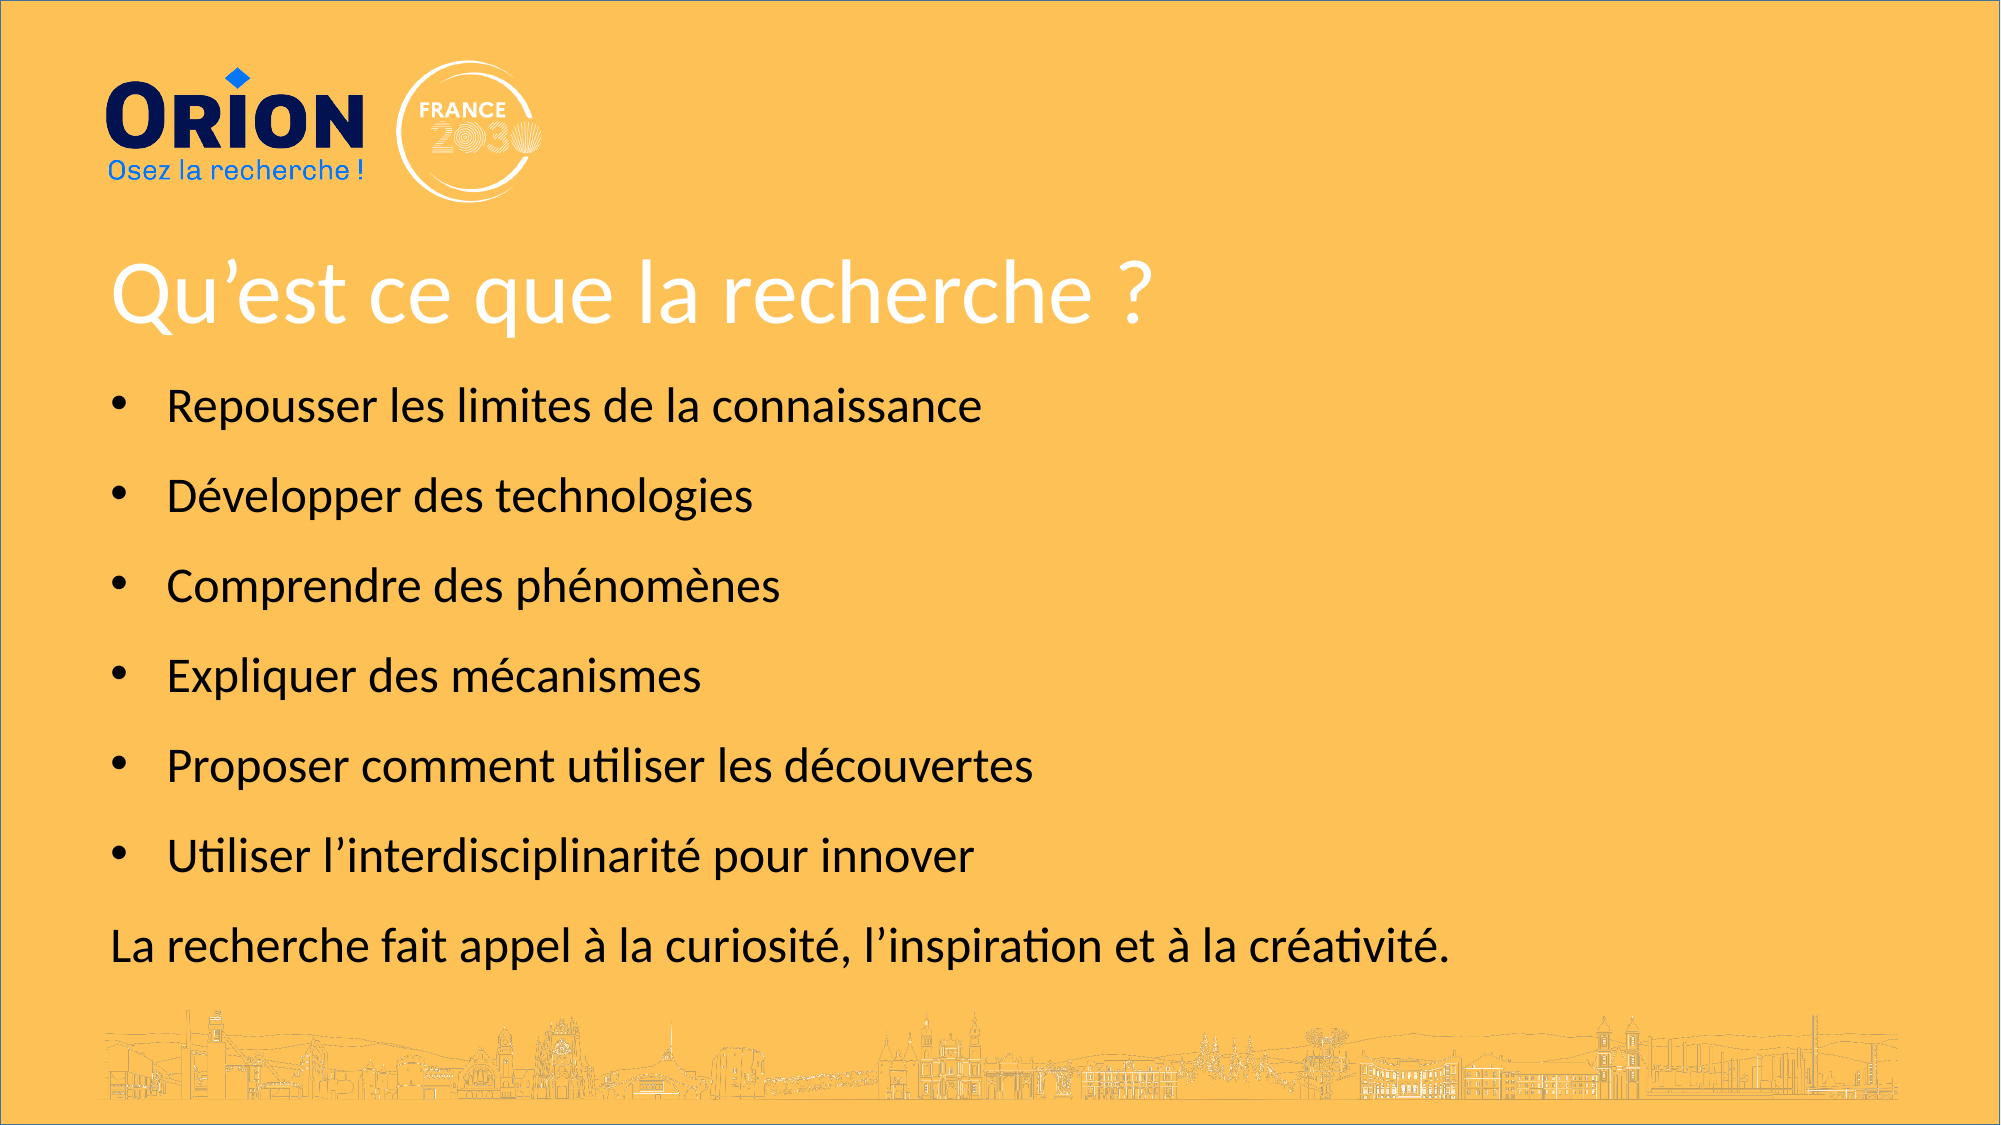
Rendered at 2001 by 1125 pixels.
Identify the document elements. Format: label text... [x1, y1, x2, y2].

picture [106, 67, 363, 180]
picture [96, 993, 1903, 1100]
picture [396, 60, 542, 203]
text_box Qu’est ce que la recherche ? Repousser les limites de la connaissance Développer des technologies Comprendre des phénomènes Expliquer des mécanismes Proposer comment utiliser les découvertes Utiliser l’interdisciplinarité pour innover La recherche fait appel à la curiosité, l’inspiration et à la créativité. [95, 308, 1835, 1077]
